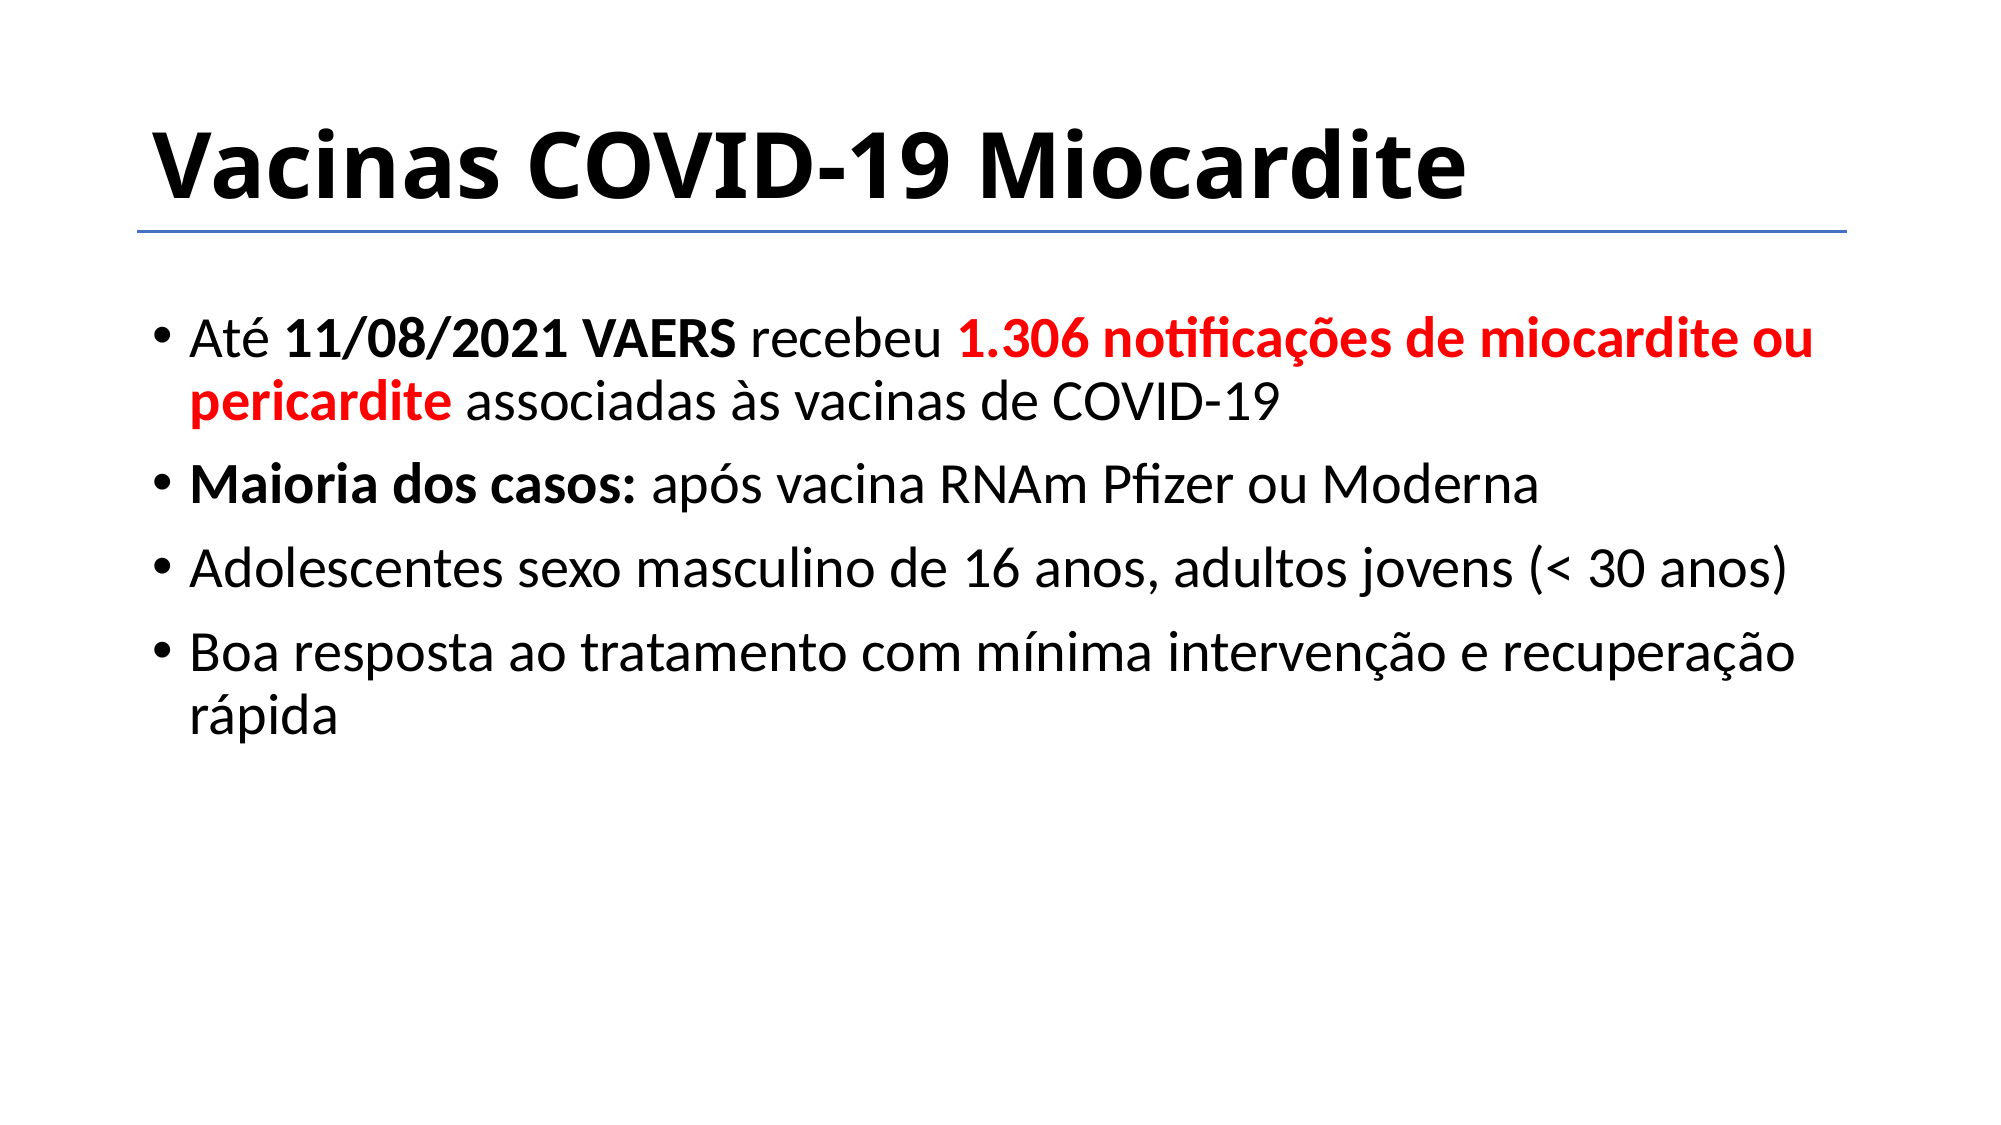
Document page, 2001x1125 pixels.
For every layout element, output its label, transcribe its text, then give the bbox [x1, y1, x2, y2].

list Até 11/08/2021 VAERS recebeu 1.306 notificações de miocardite ou pericardite associadas às vacinas de COVID-19 Maioria dos casos: após vacina RNAm Pfizer ou Moderna Adolescentes sexo masculino de 16 anos, adultos jovens (< 30 anos) Boa resposta ao tratamento com mínima intervenção e recuperação rápida [137, 299, 1863, 1014]
title Vacinas COVID-19 Miocardite [137, 59, 1863, 278]
